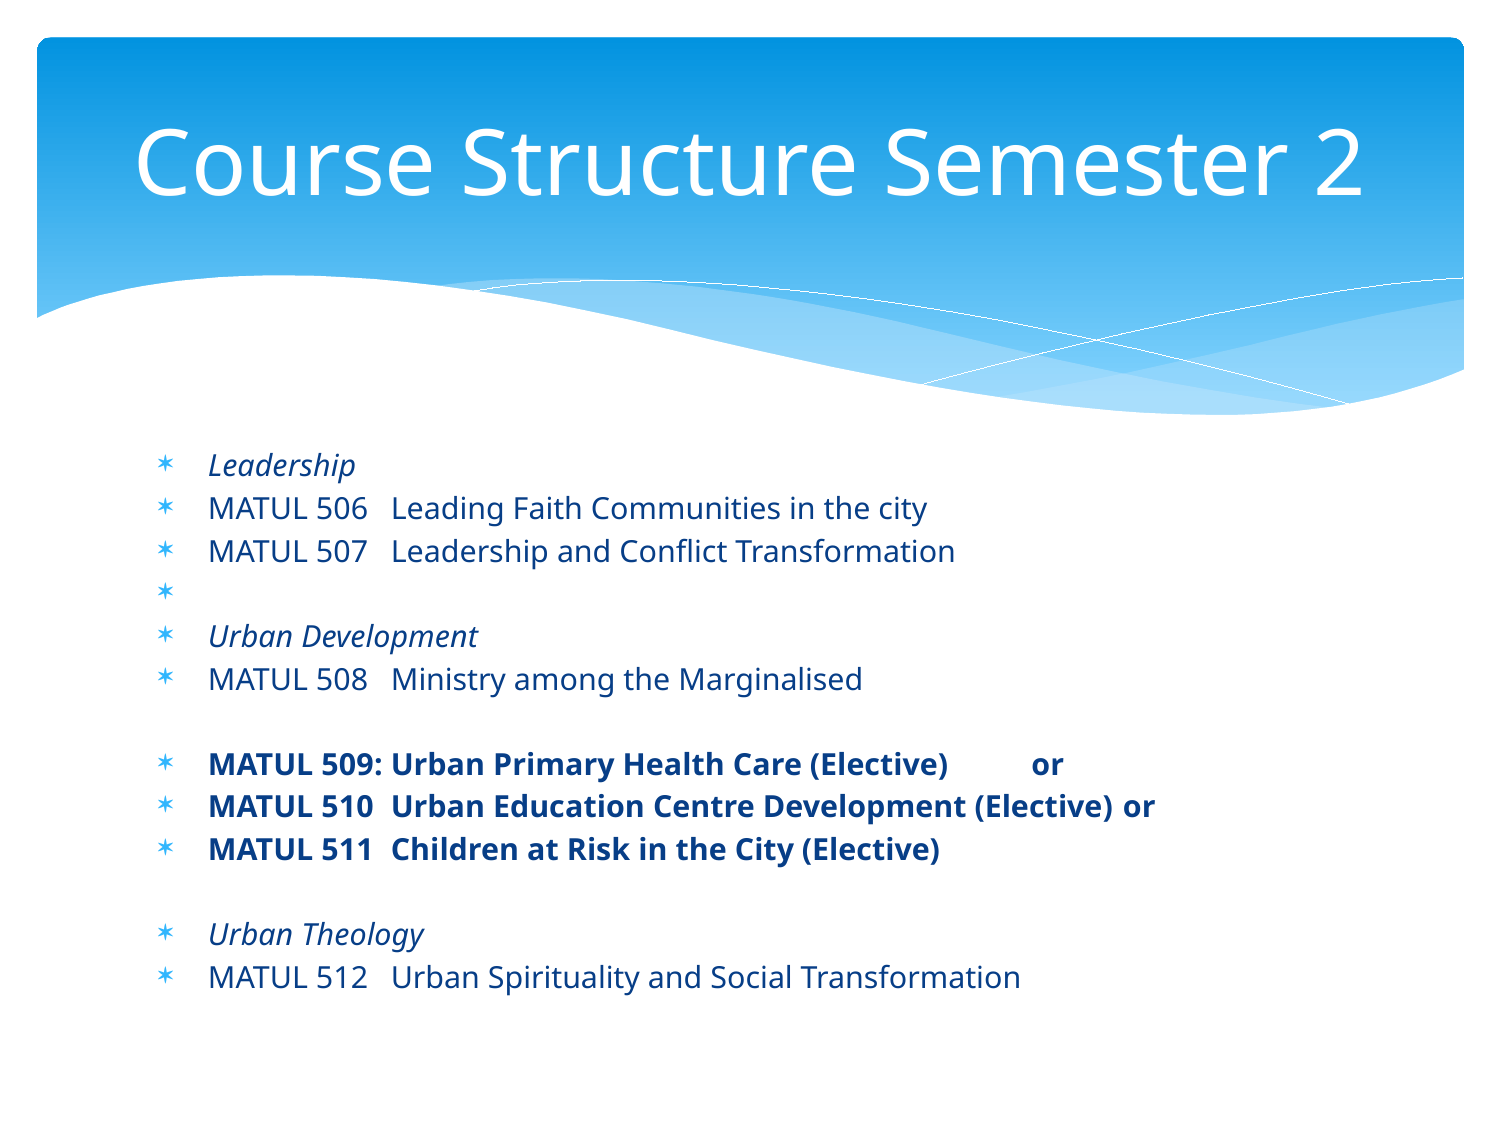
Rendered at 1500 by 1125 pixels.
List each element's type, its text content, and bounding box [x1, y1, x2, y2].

list Leadership MATUL 506 Leading Faith Communities in the city MATUL 507 Leadership and Conflict Transformation Urban Development MATUL 508 Ministry among the Marginalised MATUL 509: Urban Primary Health Care (Elective) or MATUL 510 Urban Education Centre Development (Elective) or MATUL 511 Children at Risk in the City (Elective) Urban Theology MATUL 512 Urban Spirituality and Social Transformation [143, 438, 1359, 1005]
title Course Structure Semester 2 [75, 55, 1425, 261]
